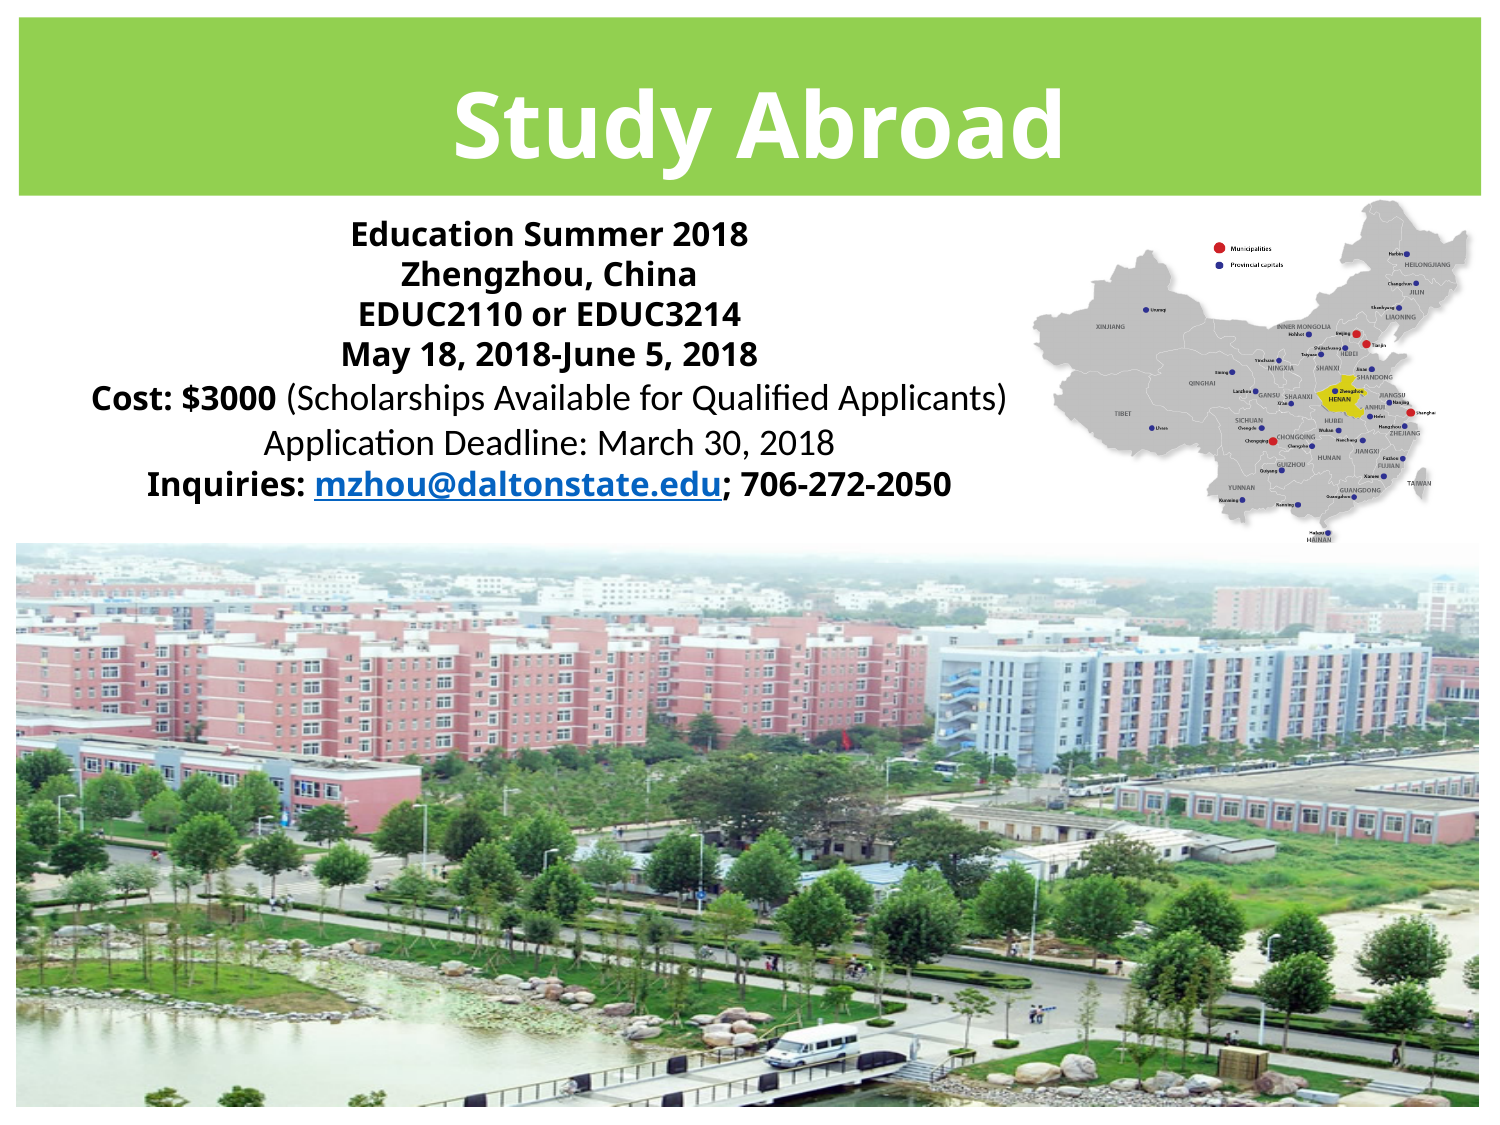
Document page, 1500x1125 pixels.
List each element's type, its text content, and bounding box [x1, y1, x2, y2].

text_box Study Abroad [18, 17, 1482, 196]
picture [16, 195, 1479, 1107]
text_box Education Summer 2018 Zhengzhou, China EDUC2110 or EDUC3214 May 18, 2018-June 5, 2018 Cost: $3000 (Scholarships Available for Qualified Applicants) Application Deadline: March 30, 2018 Inquiries: mzhou@daltonstate.edu; 706-272-2050 [45, 205, 1028, 534]
